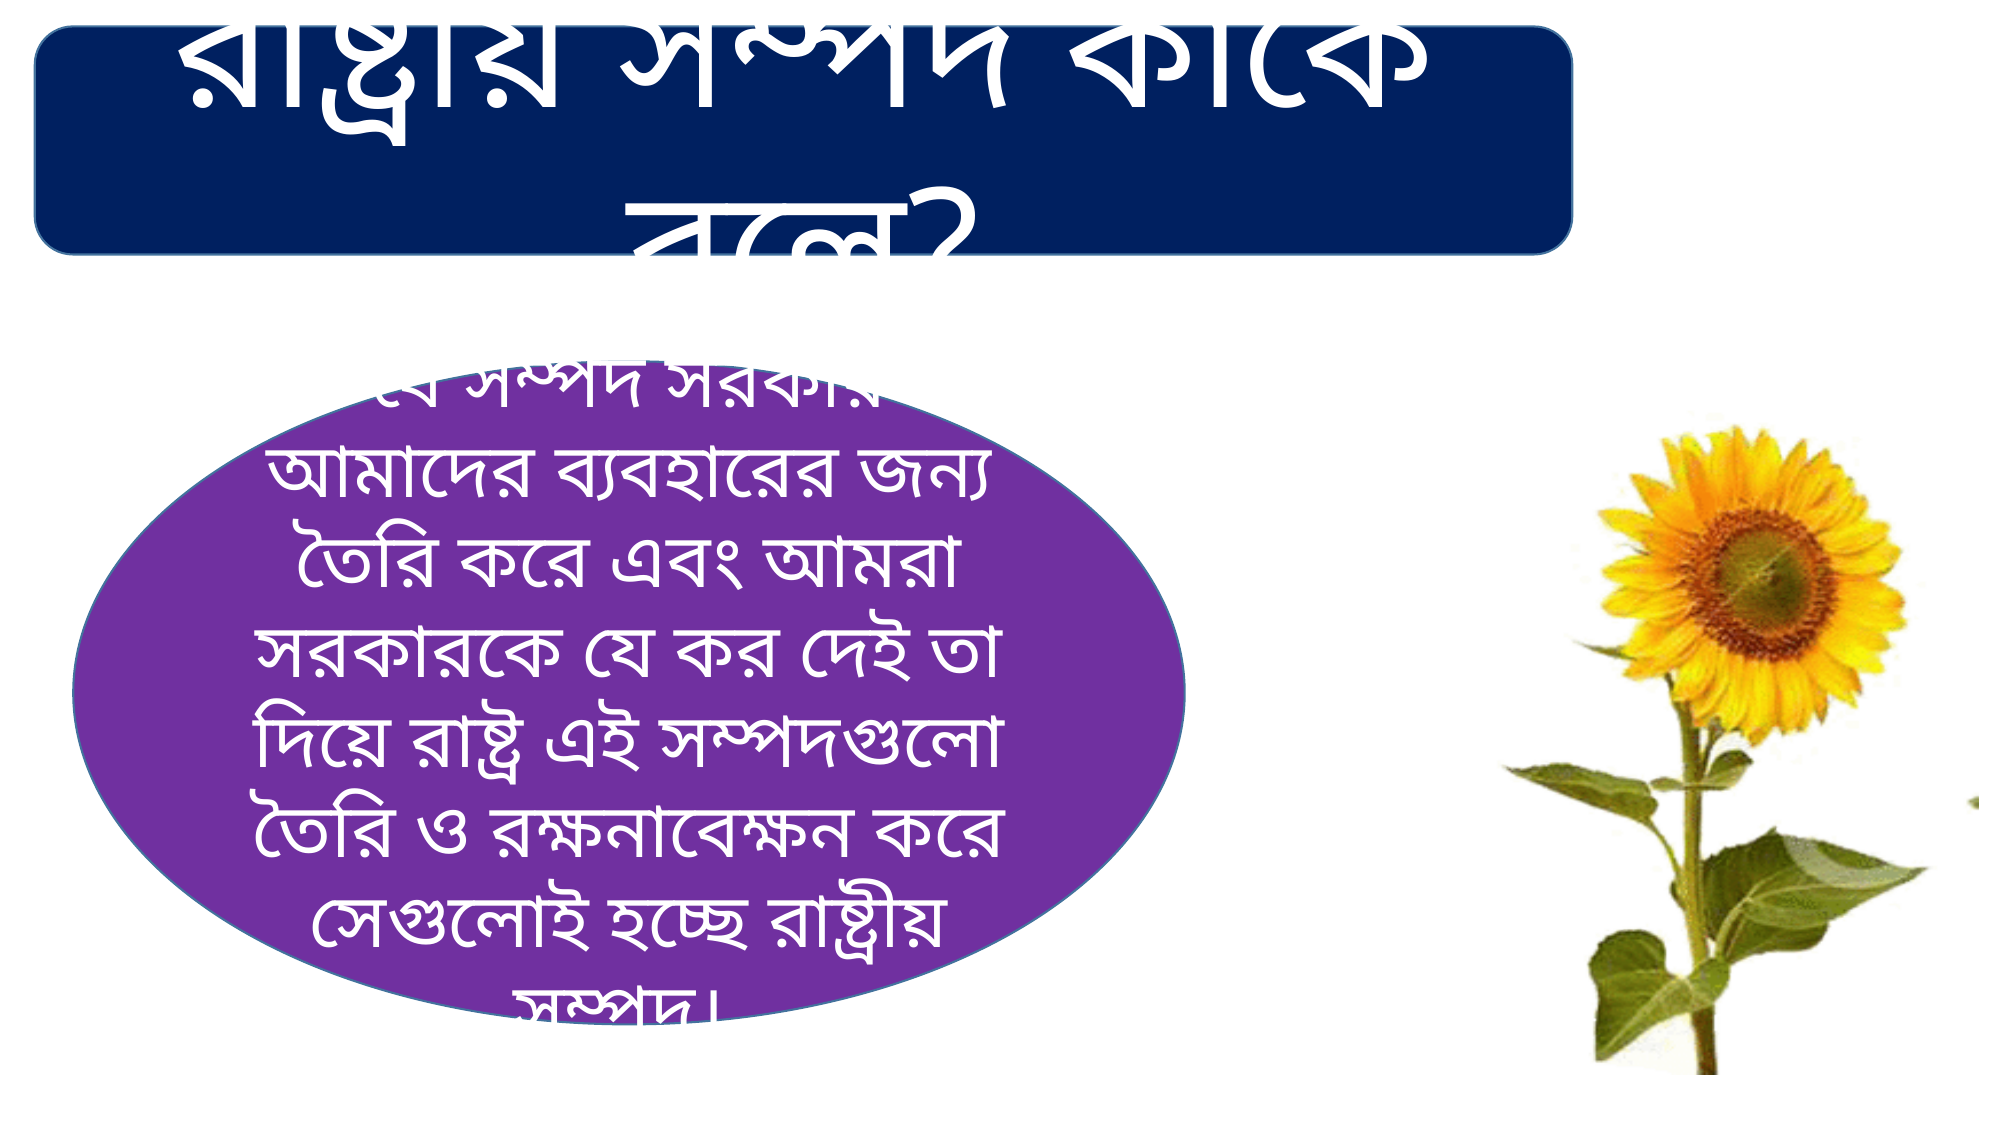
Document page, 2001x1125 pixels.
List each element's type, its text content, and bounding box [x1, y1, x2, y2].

text_box যে সম্পদ সরকার আমাদের ব্যবহারের জন্য তৈরি করে এবং আমরা সরকারকে যে কর দেই তা দিয়ে রাষ্ট্র এই সম্পদগুলো তৈরি ও রক্ষনাবেক্ষন করে সেগুলোই হচ্ছে রাষ্ট্রীয় সম্পদ। [72, 360, 1186, 1026]
picture [1491, 280, 1979, 1075]
text_box রাষ্ট্রীয় সম্পদ কাকে বলে? [33, 25, 1574, 256]
